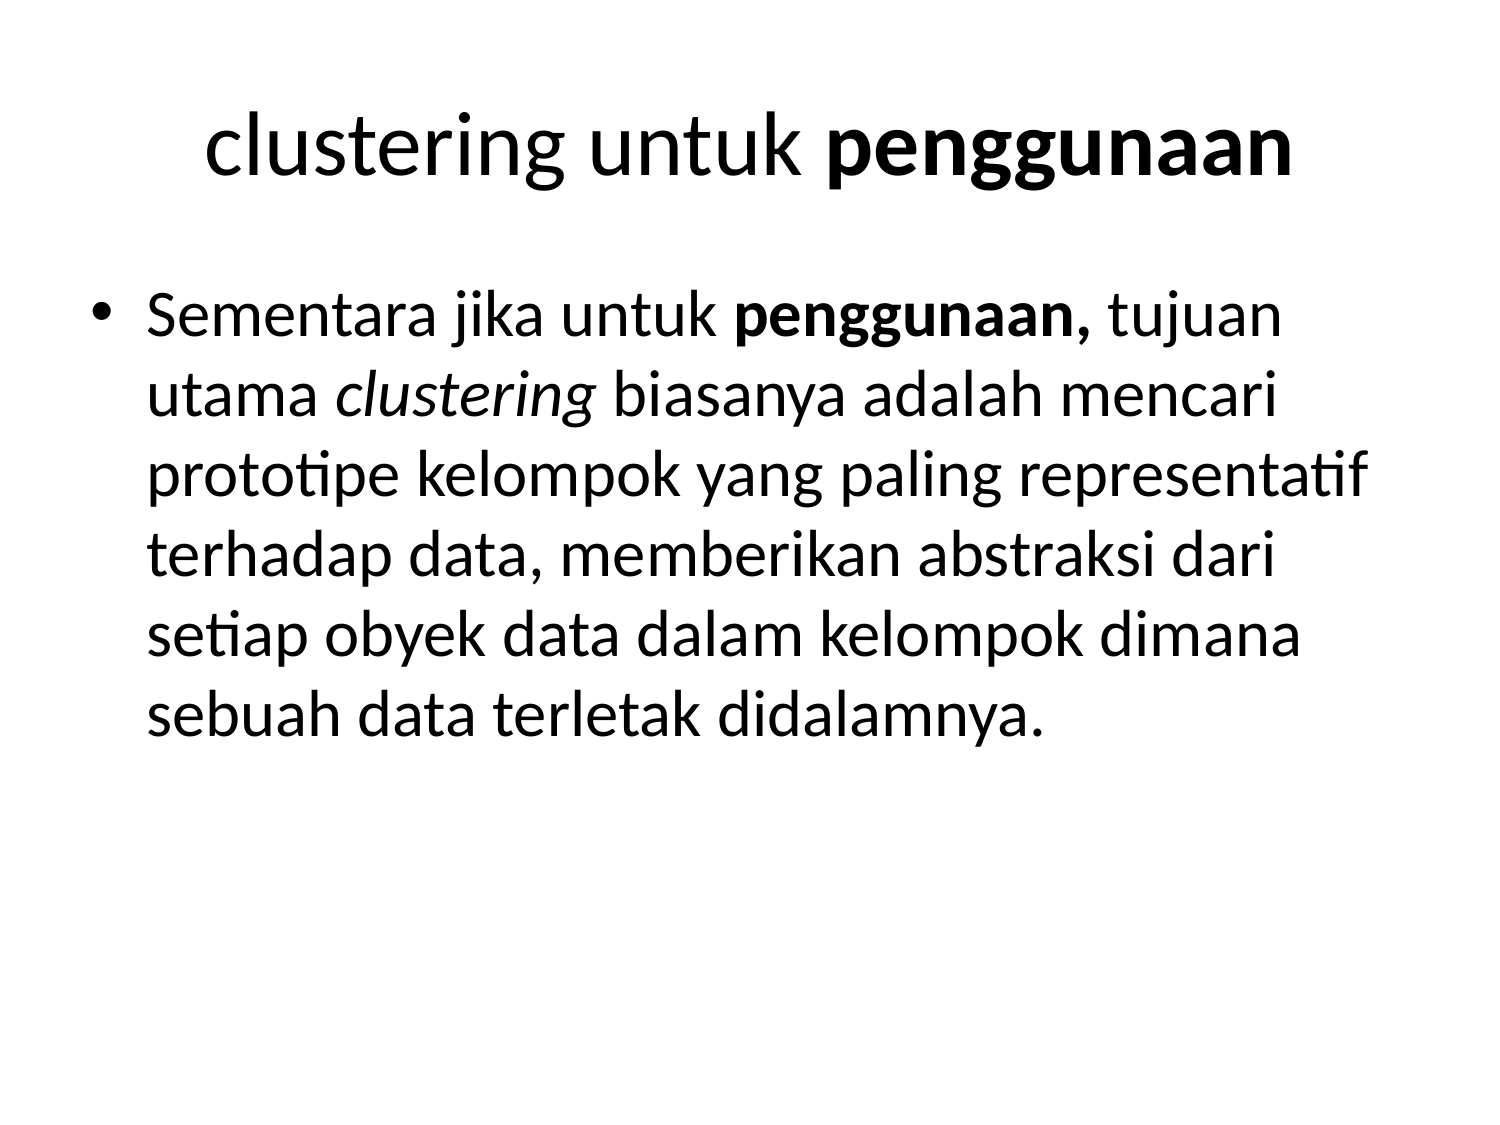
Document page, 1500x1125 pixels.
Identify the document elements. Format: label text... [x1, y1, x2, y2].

list Sementara jika untuk penggunaan, tujuan utama clustering biasanya adalah mencari prototipe kelompok yang paling representatif terhadap data, memberikan abstraksi dari setiap obyek data dalam kelompok dimana sebuah data terletak didalamnya. [75, 262, 1425, 1005]
title clustering untuk penggunaan [75, 45, 1425, 233]
